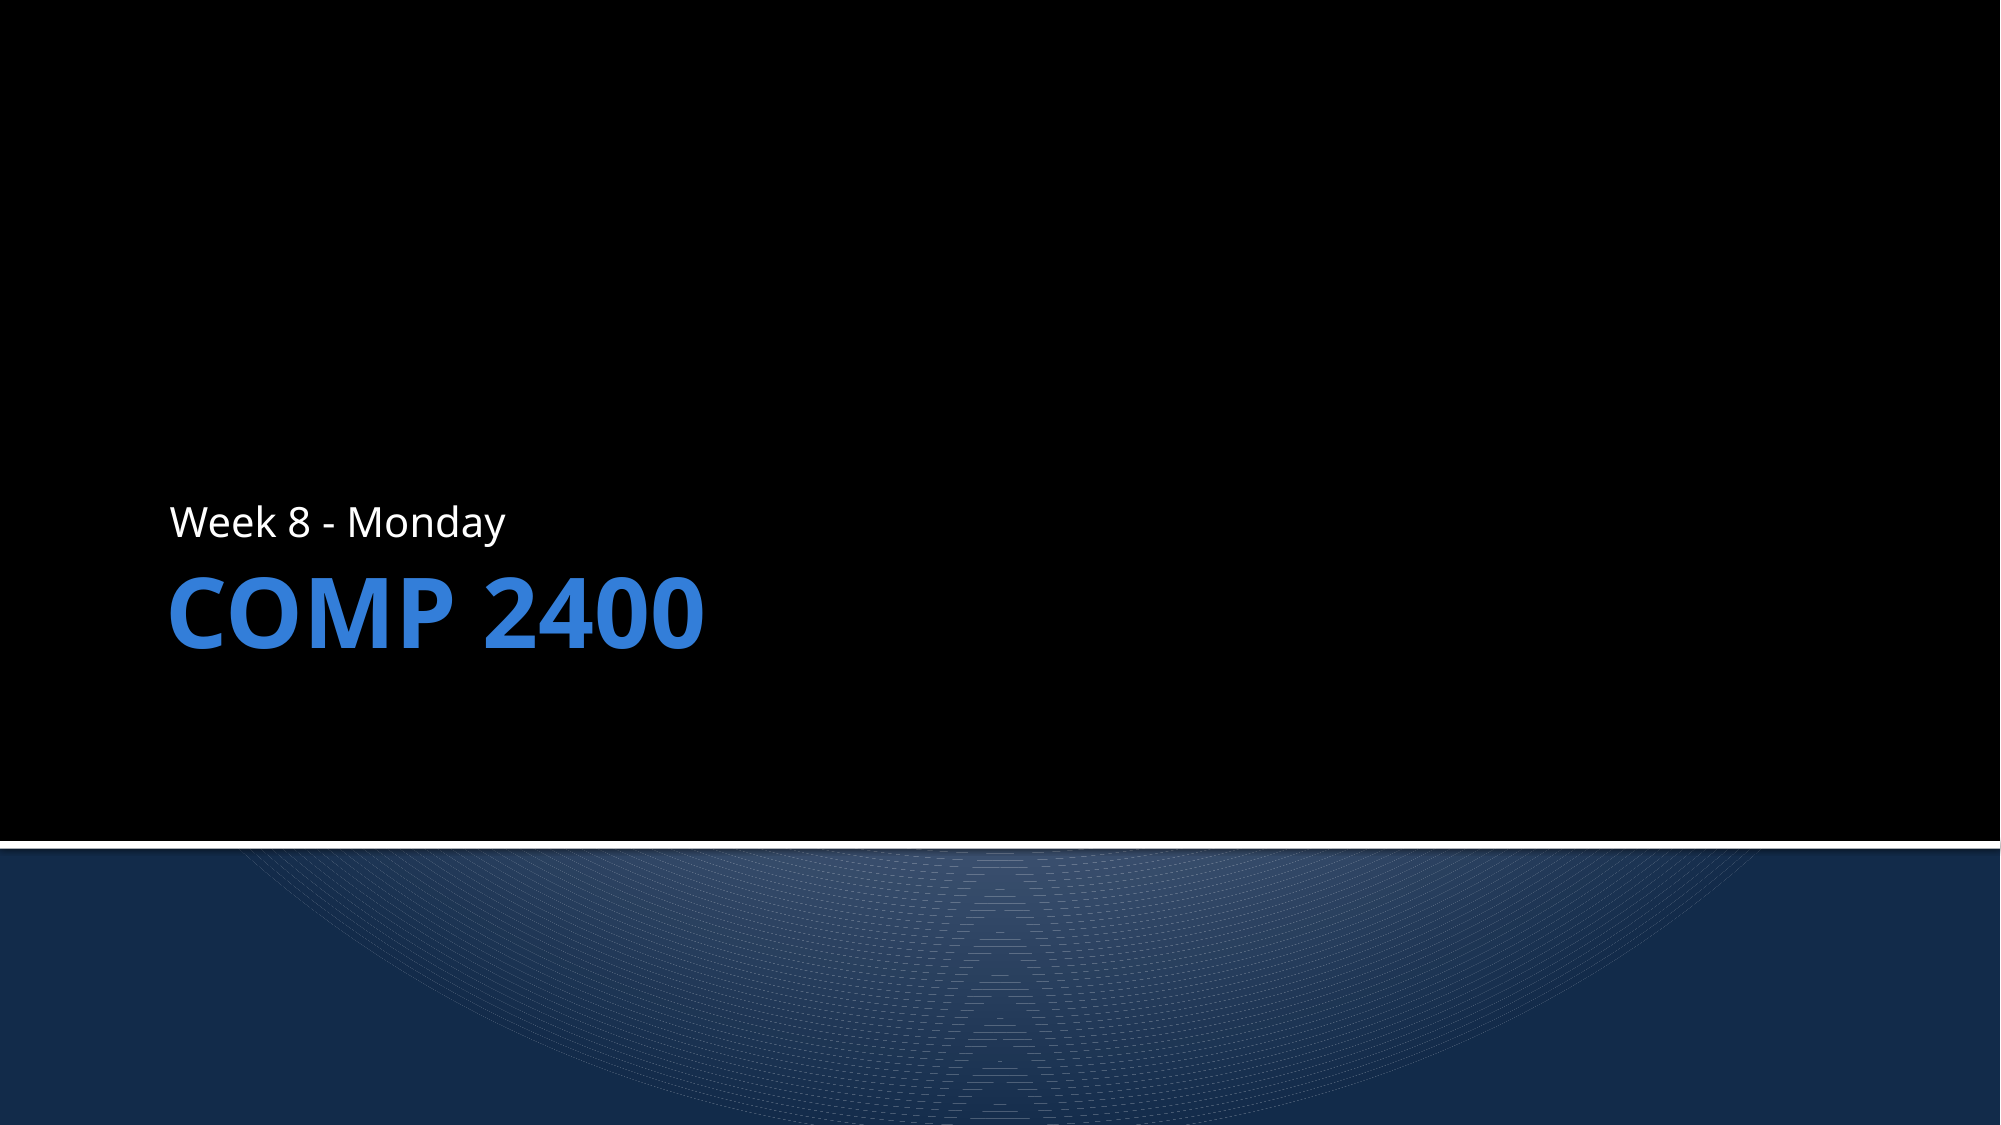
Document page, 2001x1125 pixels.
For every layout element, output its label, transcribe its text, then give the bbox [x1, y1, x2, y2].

title COMP 2400 [150, 550, 1917, 825]
subtitle Week 8 - Monday [150, 299, 1917, 546]
